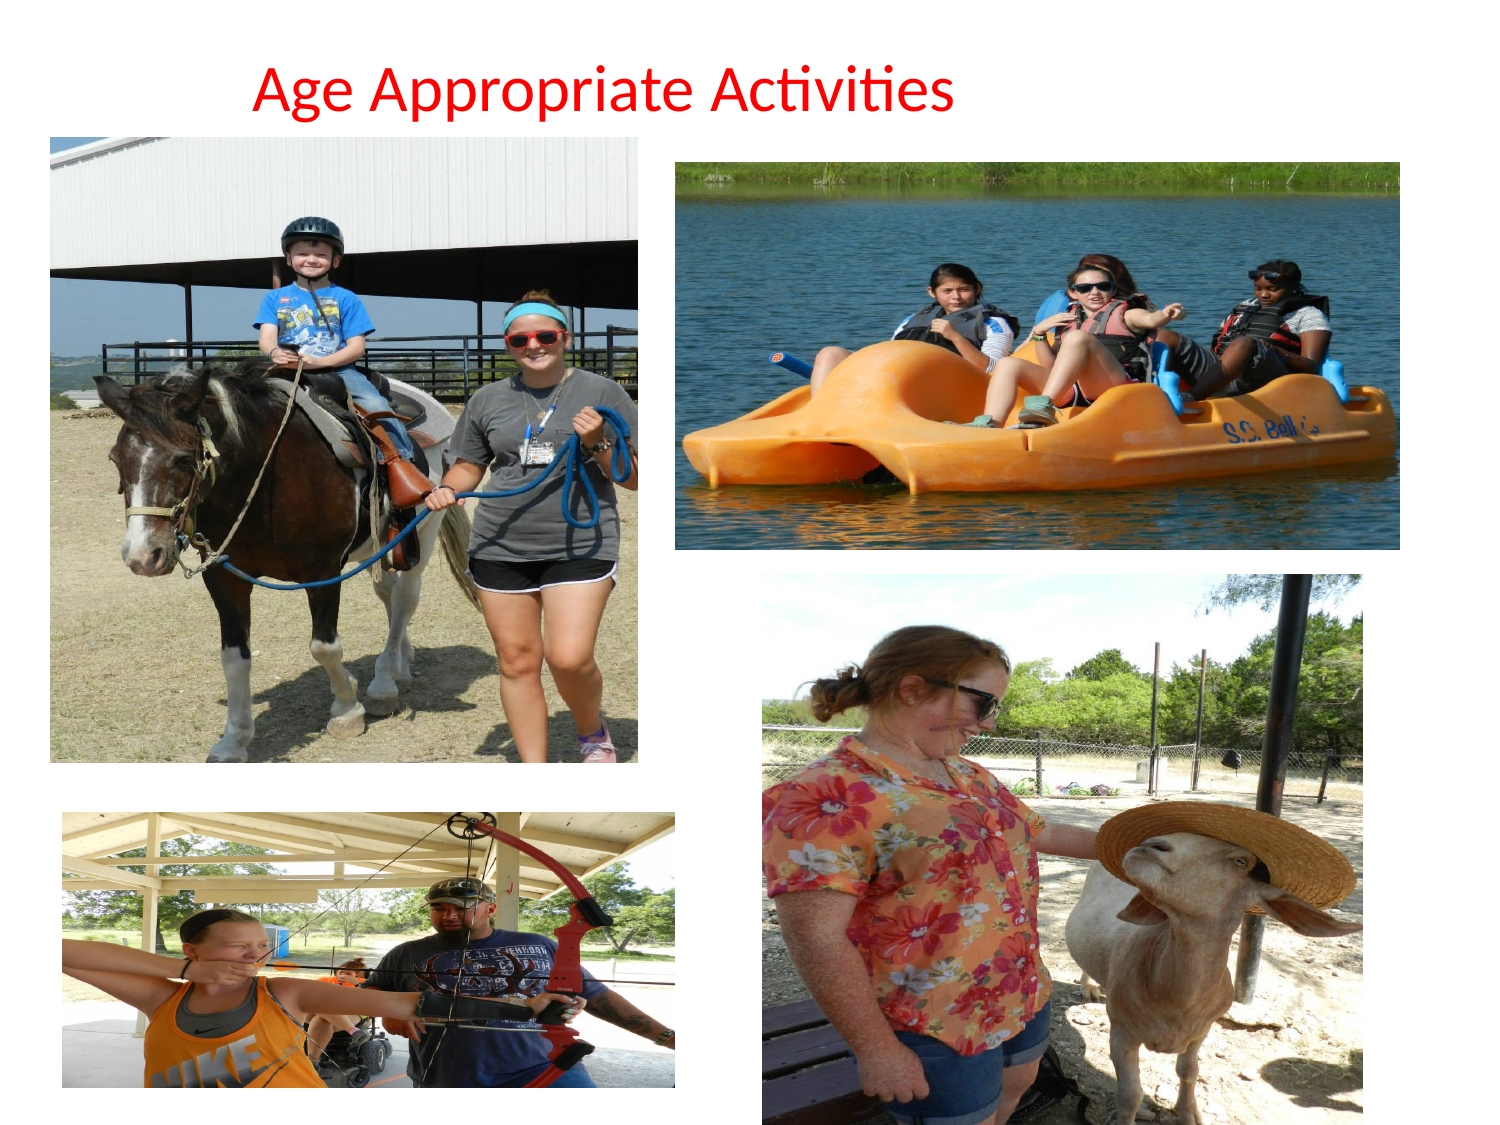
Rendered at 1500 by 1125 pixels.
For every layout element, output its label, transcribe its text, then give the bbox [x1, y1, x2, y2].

text_box Age Appropriate Activities [237, 37, 1013, 133]
picture [674, 162, 1401, 551]
picture [62, 812, 676, 1088]
picture [762, 574, 1363, 1125]
picture [49, 137, 638, 763]
